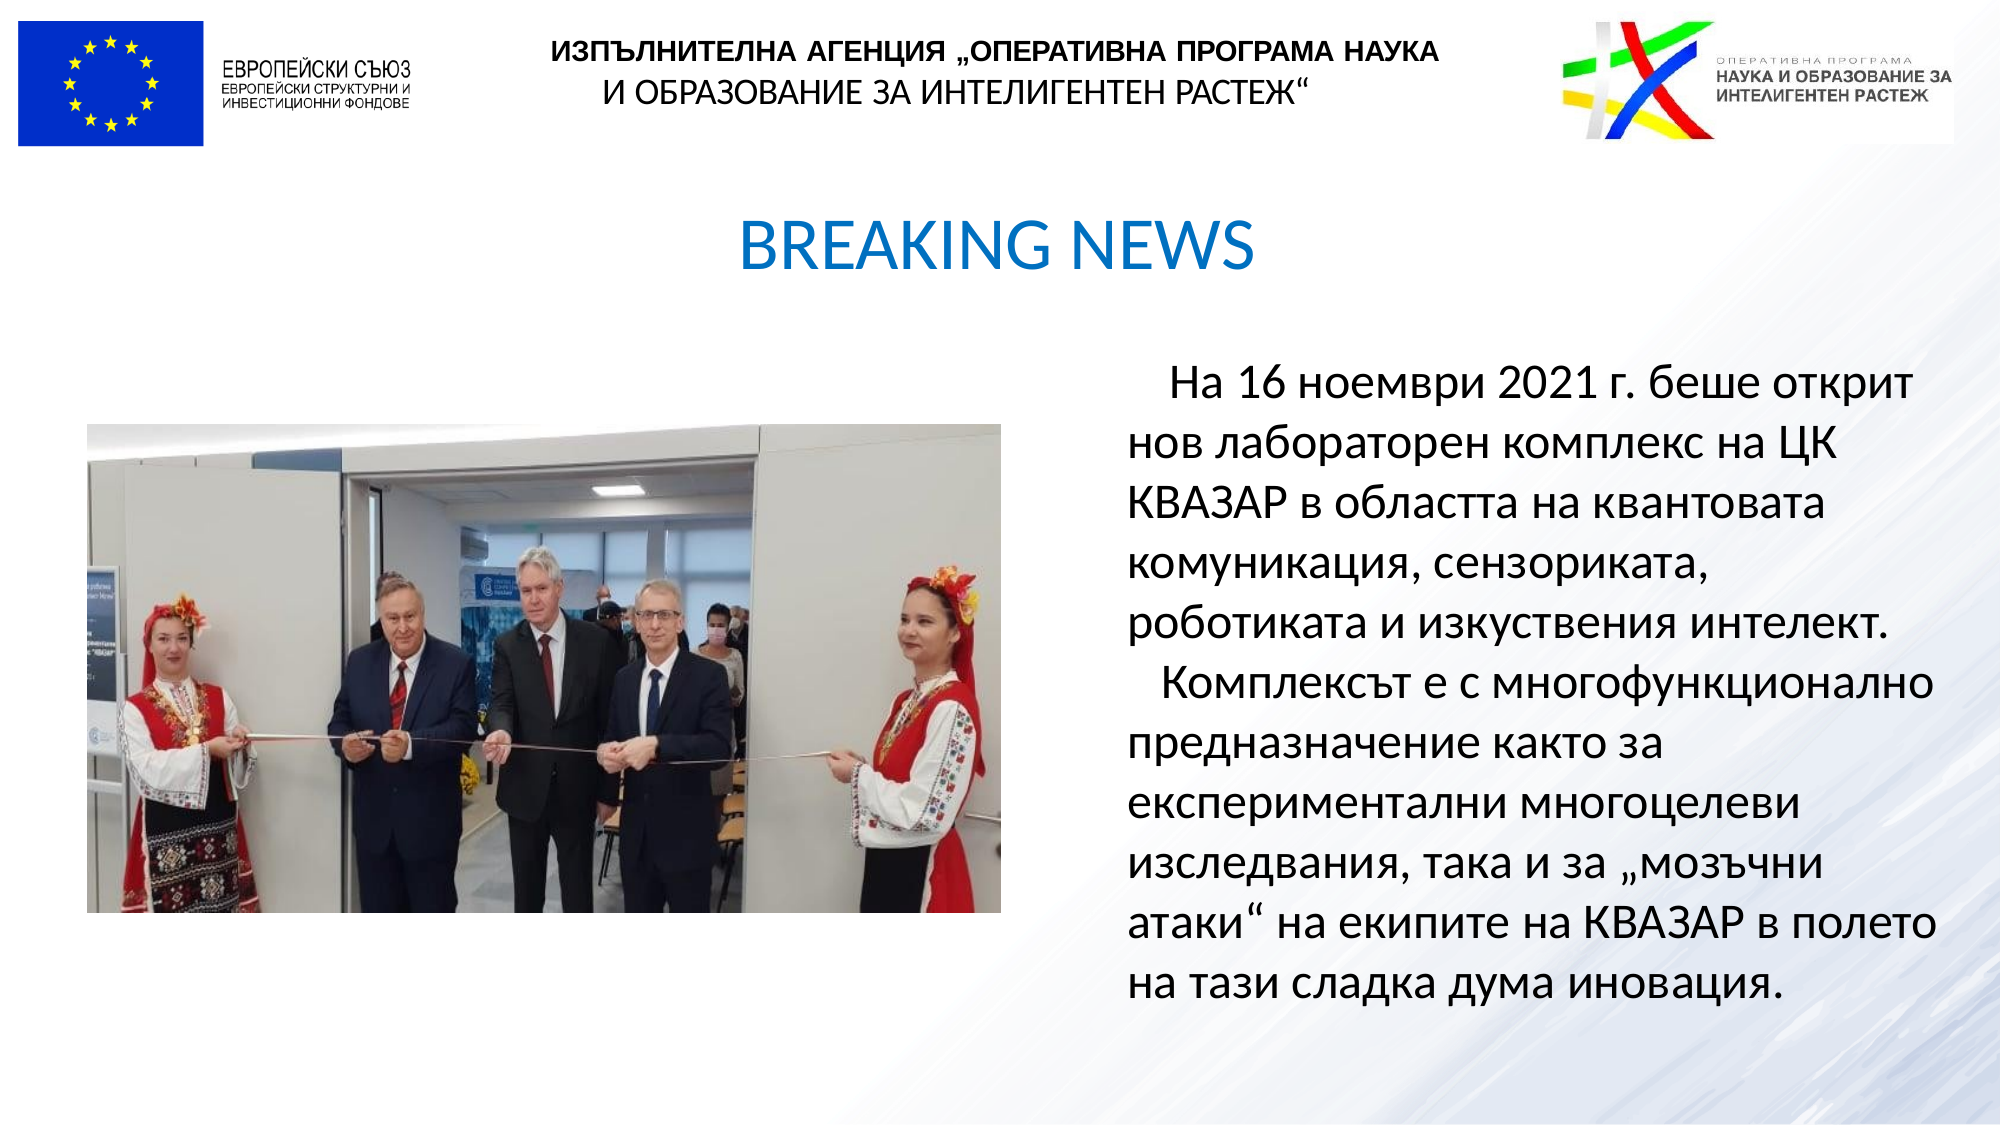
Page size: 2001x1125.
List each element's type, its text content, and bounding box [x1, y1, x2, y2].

text_box И ОБРАЗОВАНИЕ ЗА ИНТЕЛИГЕНТЕН РАСТЕЖ“ [599, 65, 1399, 113]
text_box ИЗПЪЛНИТЕЛНА АГЕНЦИЯ „ОПЕРАТИВНА ПРОГРАМА НАУКА [548, 30, 1452, 68]
picture [0, 1, 456, 156]
picture [87, 0, 2000, 1125]
text_box На 16 ноември 2021 г. беше открит нов лабораторен комплекс на ЦК КВАЗАР в областта на квантовата комуникация, сензориката, роботиката и изкуствения интелект. Комплексът е с многофункционално предназначение както за експериментални многоцелеви изследвания, така и за „мозъчни атаки“ на екипите на КВАЗАР в полето на тази сладка дума иновация. [1112, 341, 1975, 1017]
text_box BREAKING NEWS [723, 187, 1300, 293]
